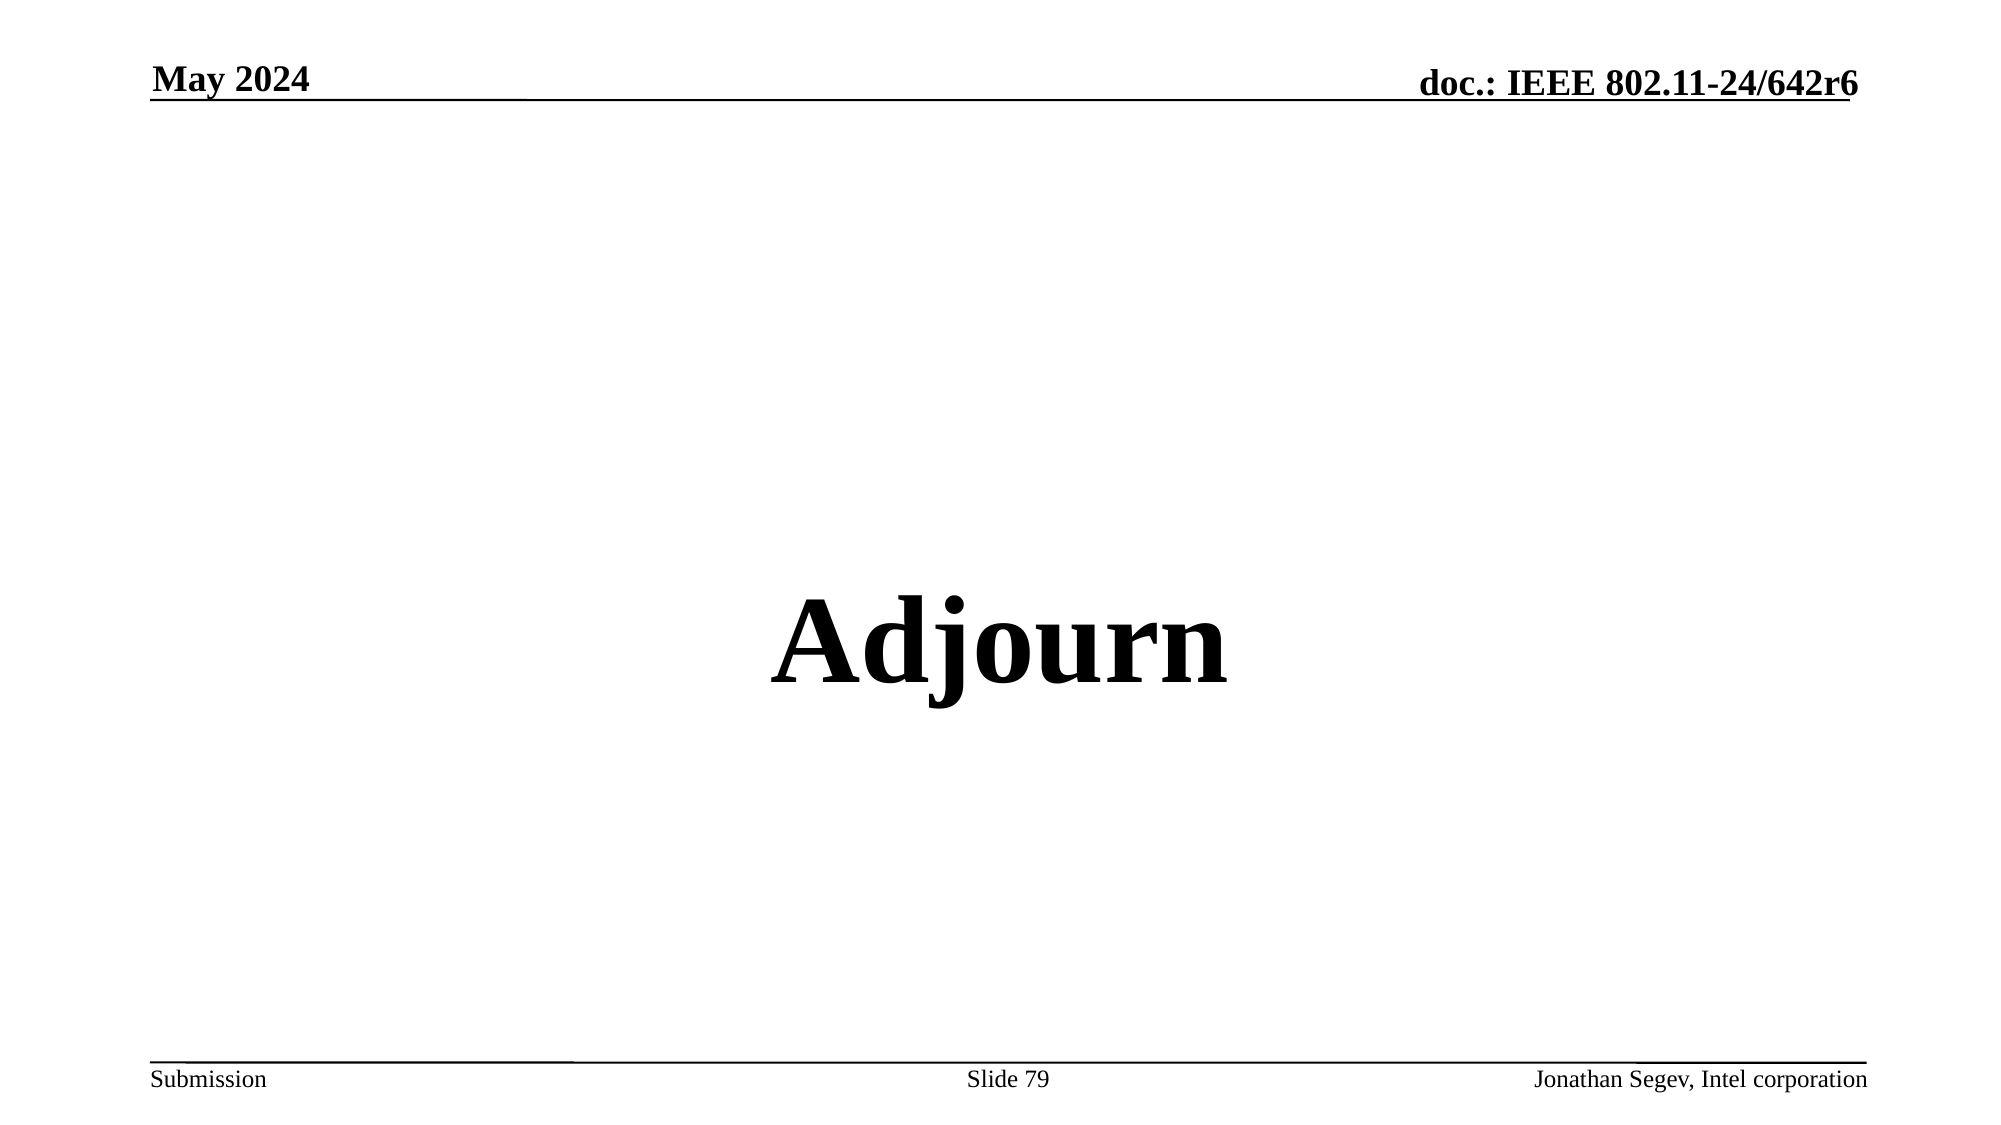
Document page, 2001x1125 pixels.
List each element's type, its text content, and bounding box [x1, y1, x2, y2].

list Adjourn [149, 324, 1850, 1000]
footer Jonathan Segev, Intel corporation [1171, 1061, 1869, 1093]
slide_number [152, 54, 563, 100]
slide_number Slide 79 [950, 1061, 1067, 1123]
